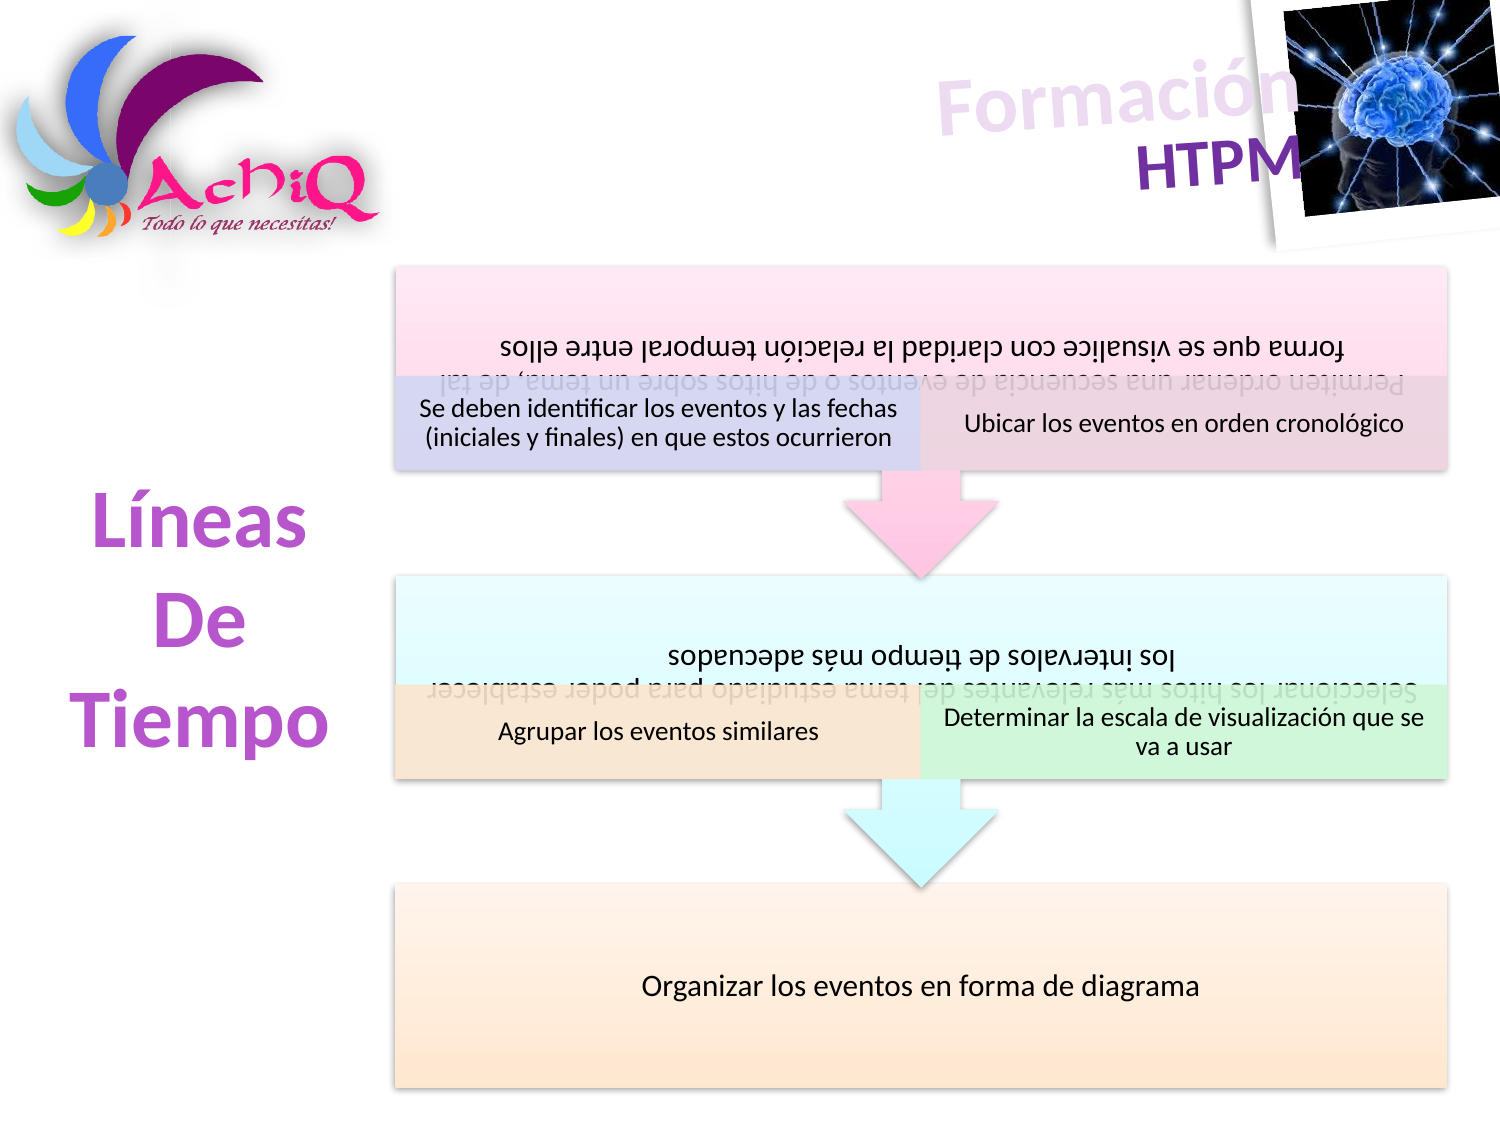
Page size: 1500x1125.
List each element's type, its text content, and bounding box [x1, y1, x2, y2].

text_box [395, 266, 1448, 1088]
picture [1284, 0, 1500, 216]
text_box Líneas De Tiempo [54, 456, 346, 772]
picture [0, 0, 417, 303]
